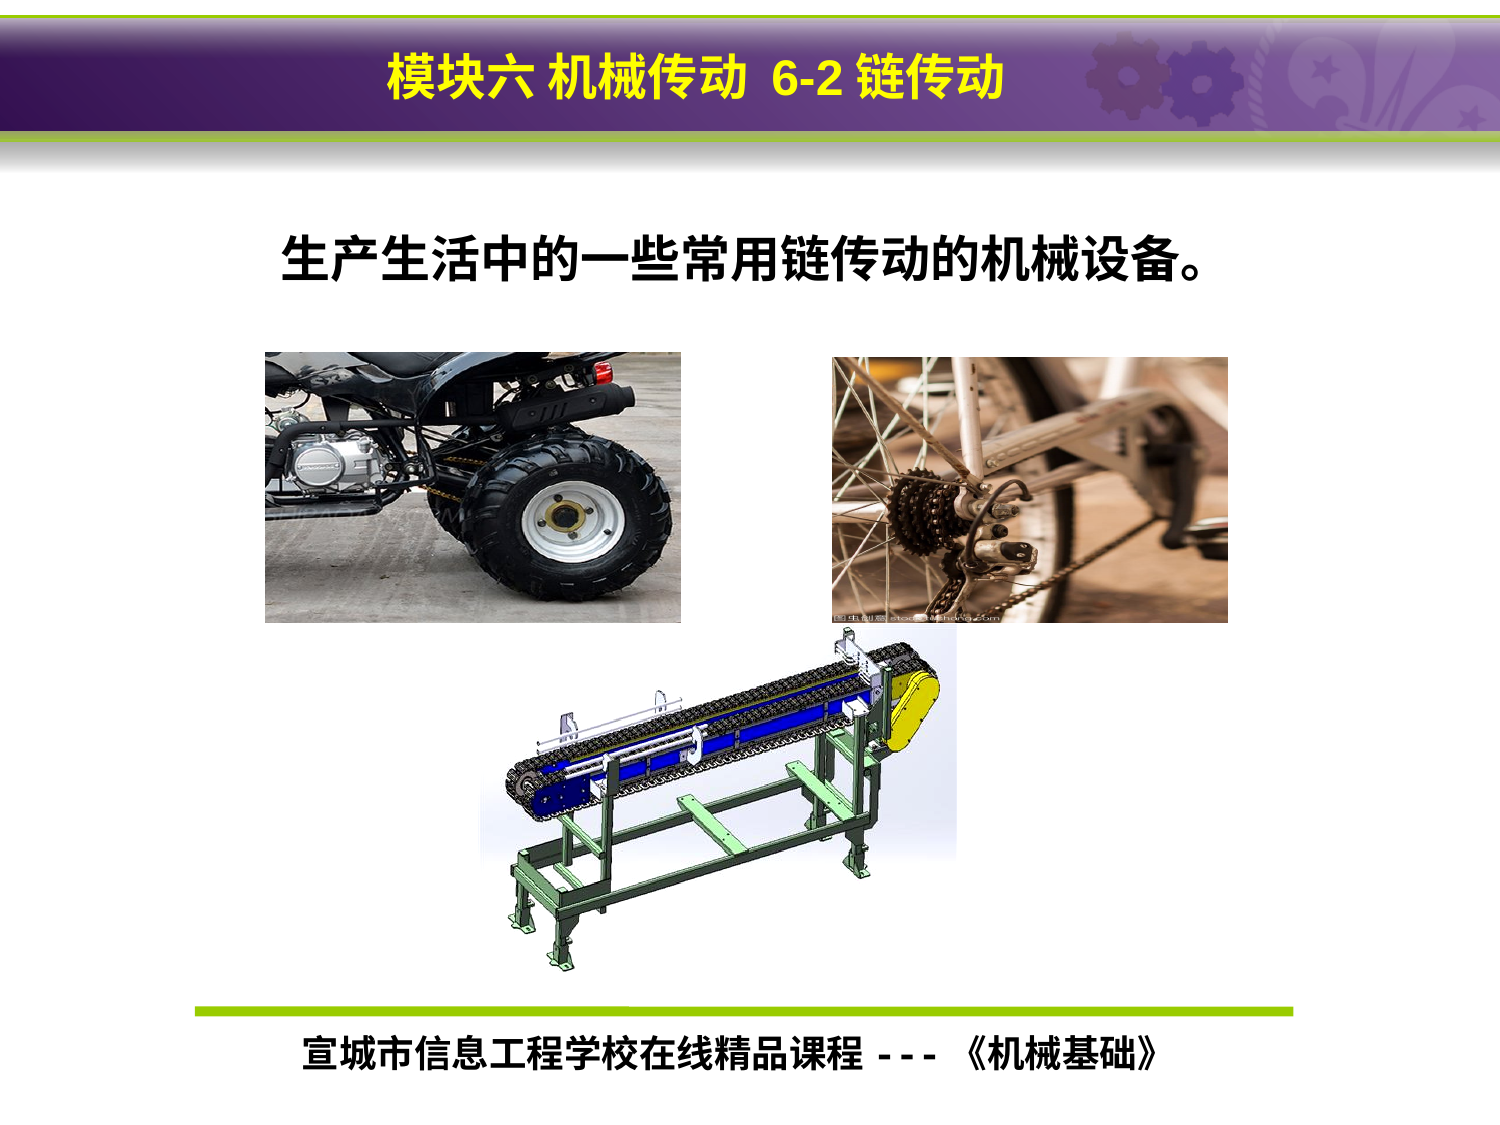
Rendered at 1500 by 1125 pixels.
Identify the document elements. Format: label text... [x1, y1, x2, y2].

text_box 生产生活中的一些常用链传动的机械设备。 [265, 219, 1234, 295]
text_box 宣城市信息工程学校在线精品课程---《机械基础》 [242, 1023, 1235, 1083]
picture [265, 352, 1228, 982]
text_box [0, 18, 1500, 173]
